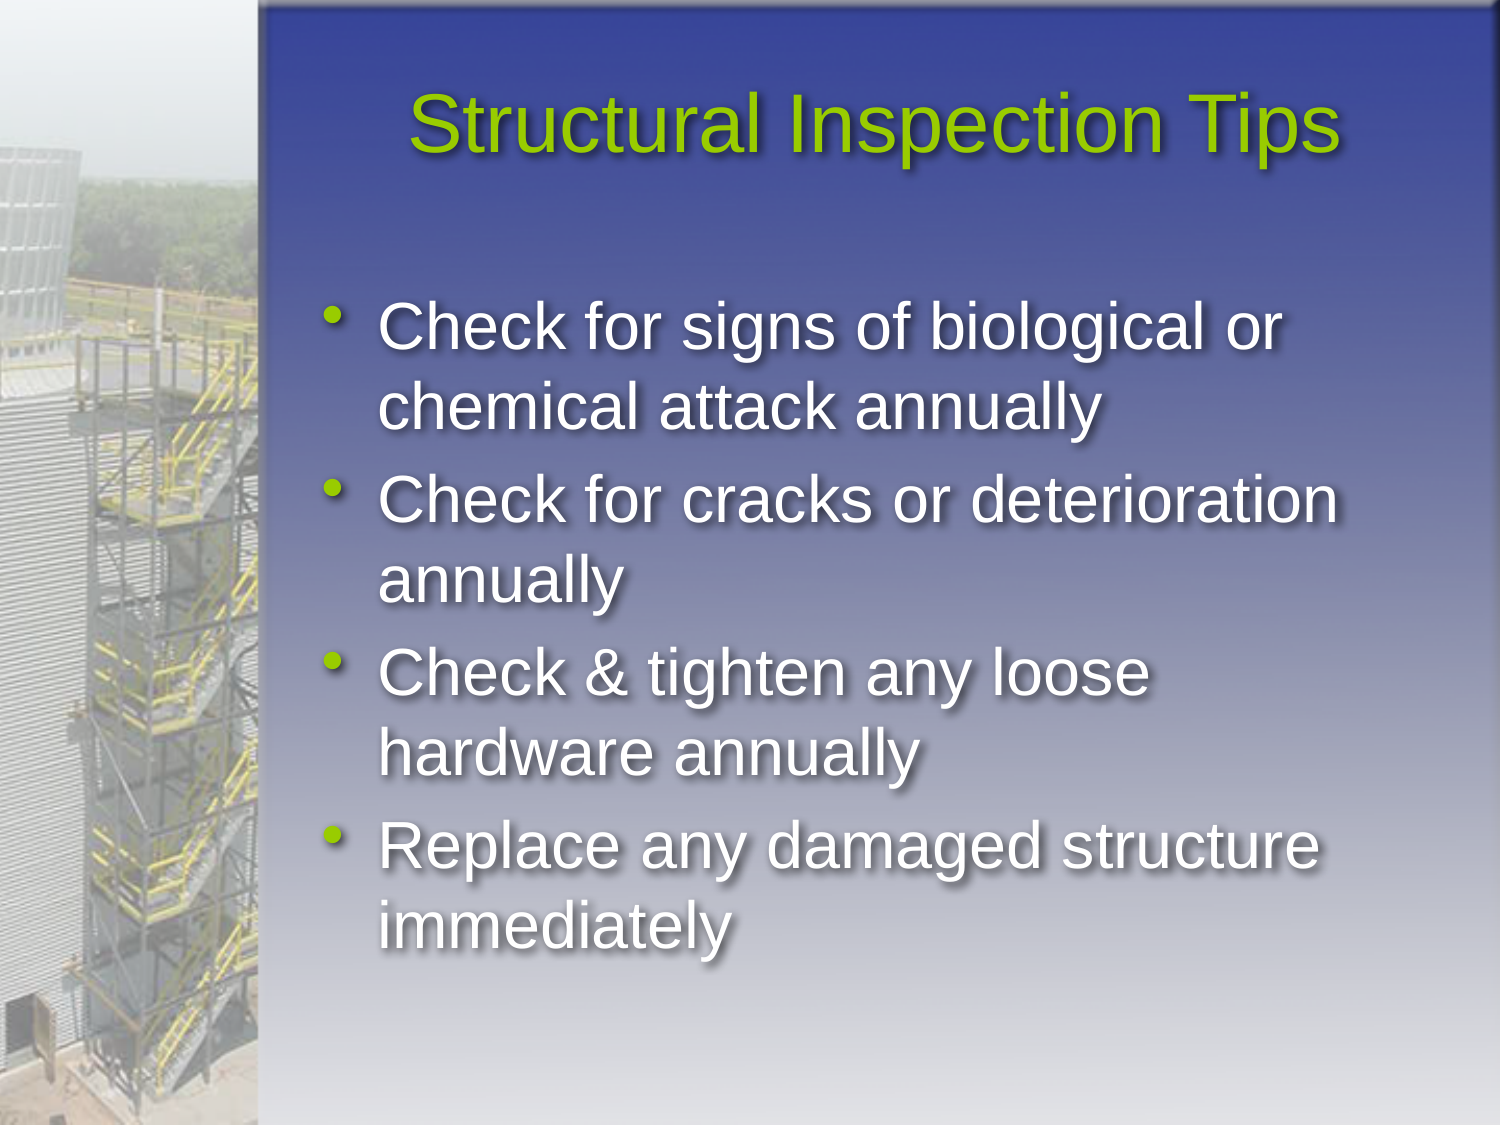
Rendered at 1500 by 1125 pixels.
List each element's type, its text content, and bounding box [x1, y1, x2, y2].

title Structural Inspection Tips [305, 24, 1444, 213]
list Check for signs of biological or chemical attack annually Check for cracks or deterioration annually Check & tighten any loose hardware annually Replace any damaged structure immediately [305, 274, 1444, 1013]
picture [0, 0, 1500, 1125]
